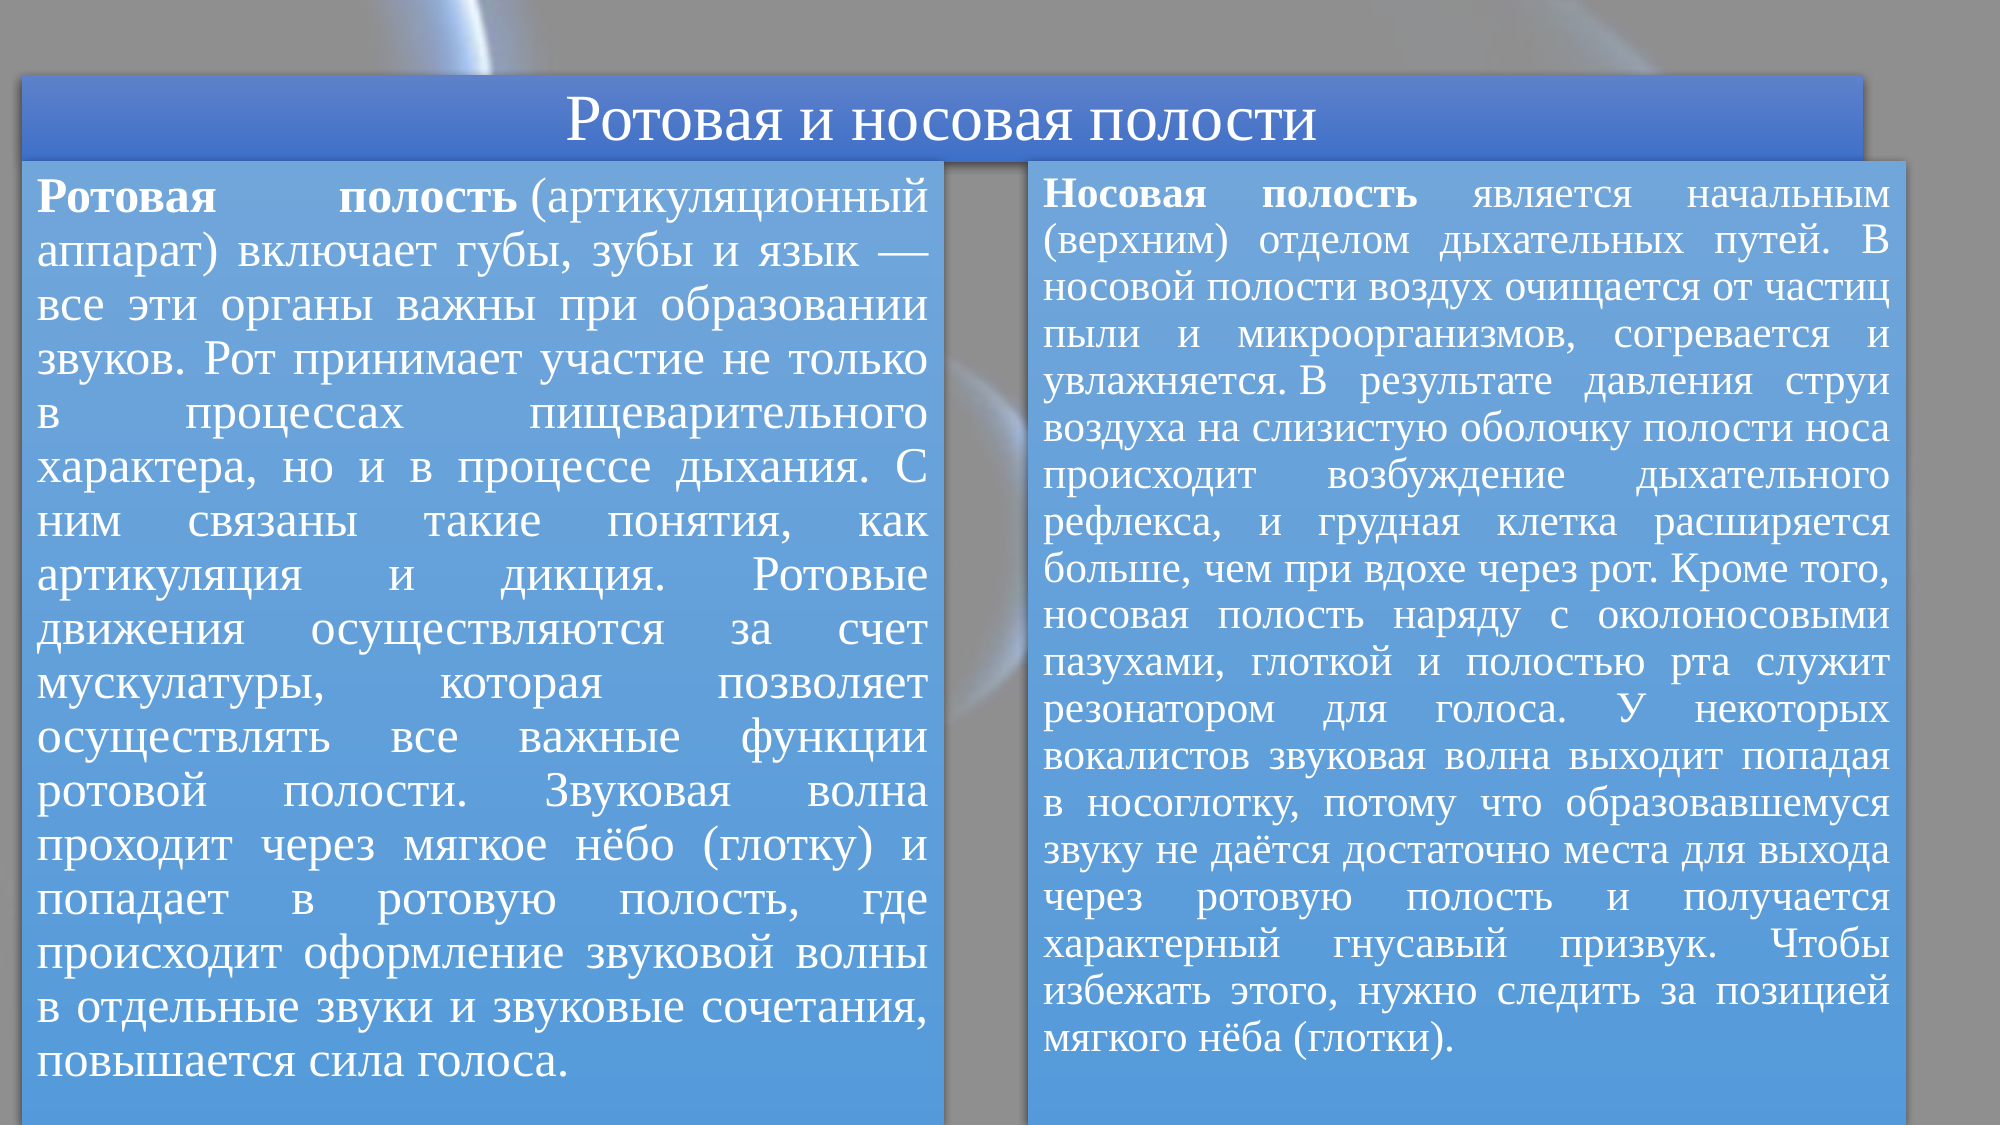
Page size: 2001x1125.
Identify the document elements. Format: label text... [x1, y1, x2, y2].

list Ротовая полость (артикуляционный аппарат) включает губы, зубы и язык — все эти органы важны при образовании звуков. Рот принимает участие не только в процессах пищеварительного характера, но и в процессе дыхания. С ним связаны такие понятия, как артикуляция и дикция. Ротовые движения осуществляются за счет мускулатуры, которая позволяет осуществлять все важные функции ротовой полости. Звуковая волна проходит через мягкое нёбо (глотку) и попадает в ротовую полость, где происходит оформление звуковой волны в отдельные звуки и звуковые сочетания, повышается сила голоса. [21, 161, 944, 1125]
list Носовая полость является начальным (верхним) отделом дыхательных путей. В носовой полости воздух очищается от частиц пыли и микроорганизмов, согревается и увлажняется. В результате давления струи воздуха на слизистую оболочку полости носа происходит возбуждение дыхательного рефлекса, и грудная клетка расширяется больше, чем при вдохе через рот. Кроме того, носовая полость наряду с околоносовыми пазухами, глоткой и полостью рта служит резонатором для голоса. У некоторых вокалистов звуковая волна выходит попадая в носоглотку, потому что образовавшемуся звуку не даётся достаточно места для выхода через ротовую полость и получается характерный гнусавый призвук. Чтобы избежать этого, нужно следить за позицией мягкого нёба (глотки). [1028, 161, 1907, 1125]
title Ротовая и носовая полости [21, 75, 1863, 162]
